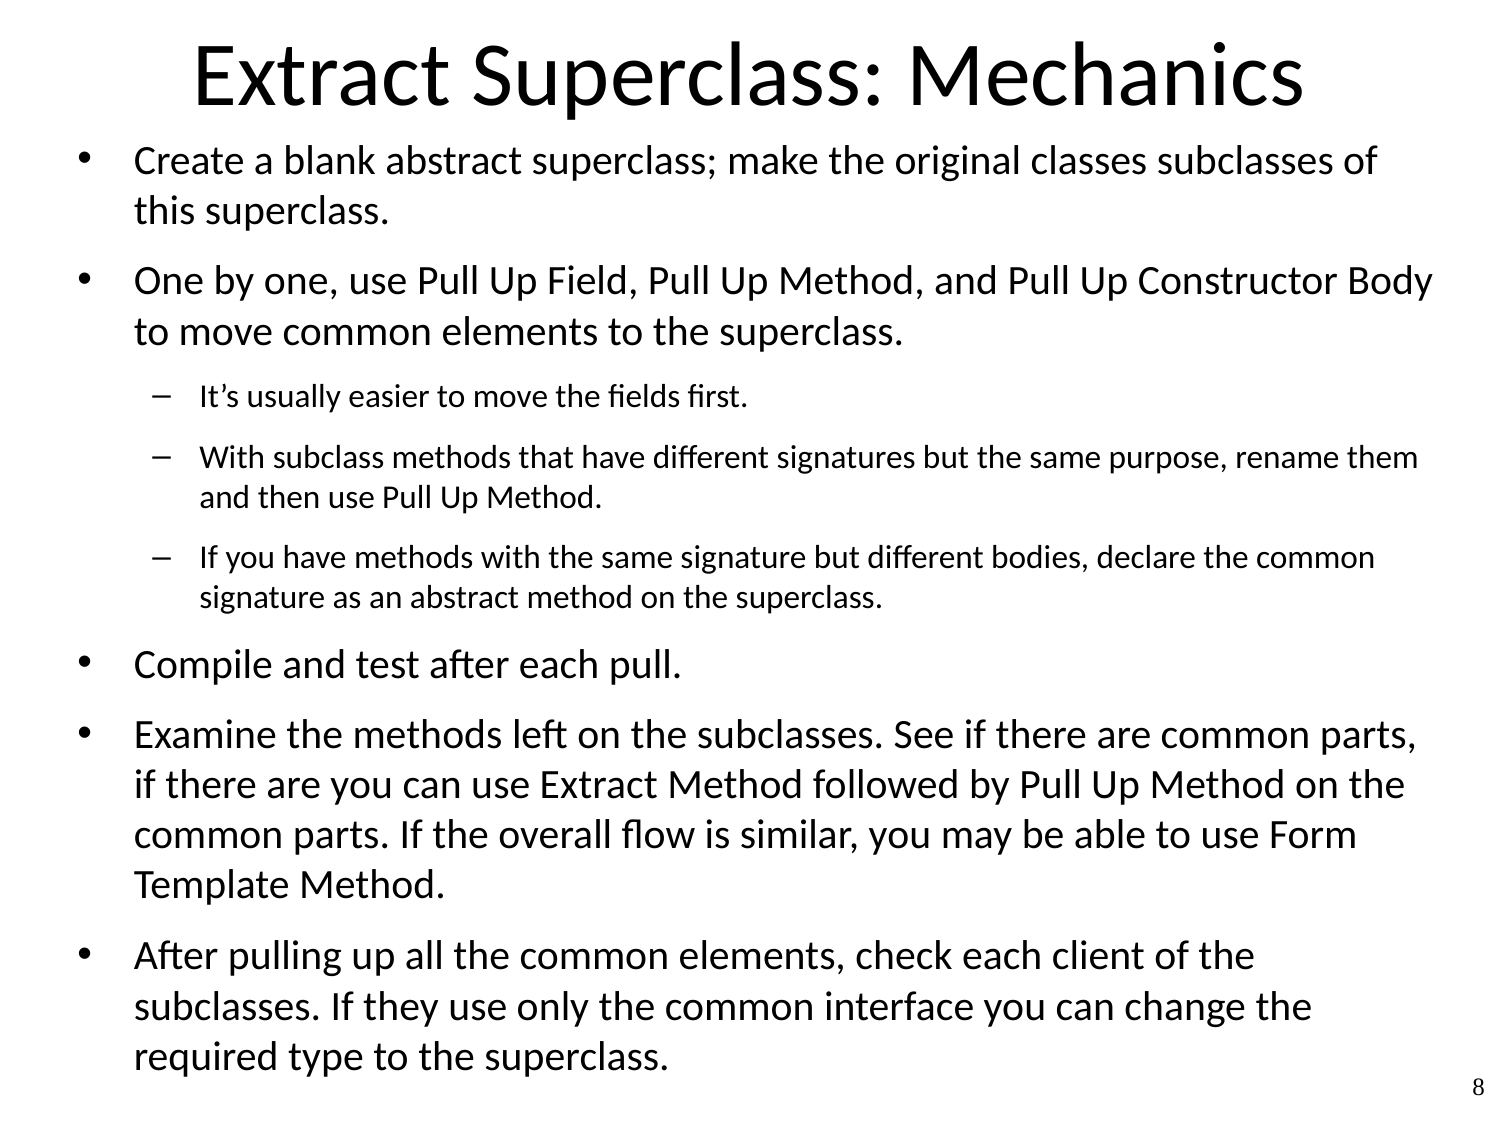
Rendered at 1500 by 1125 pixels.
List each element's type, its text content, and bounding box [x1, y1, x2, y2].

title Extract Superclass: Mechanics [75, 0, 1425, 125]
list Create a blank abstract superclass; make the original classes subclasses of this superclass. One by one, use Pull Up Field, Pull Up Method, and Pull Up Constructor Body to move common elements to the superclass. It’s usually easier to move the fields first. With subclass methods that have different signatures but the same purpose, rename them and then use Pull Up Method. If you have methods with the same signature but different bodies, declare the common signature as an abstract method on the superclass. Compile and test after each pull. Examine the methods left on the subclasses. See if there are common parts, if there are you can use Extract Method followed by Pull Up Method on the common parts. If the overall flow is similar, you may be able to use Form Template Method. After pulling up all the common elements, check each client of the subclasses. If they use only the common interface you can change the required type to the superclass. [62, 125, 1450, 1088]
